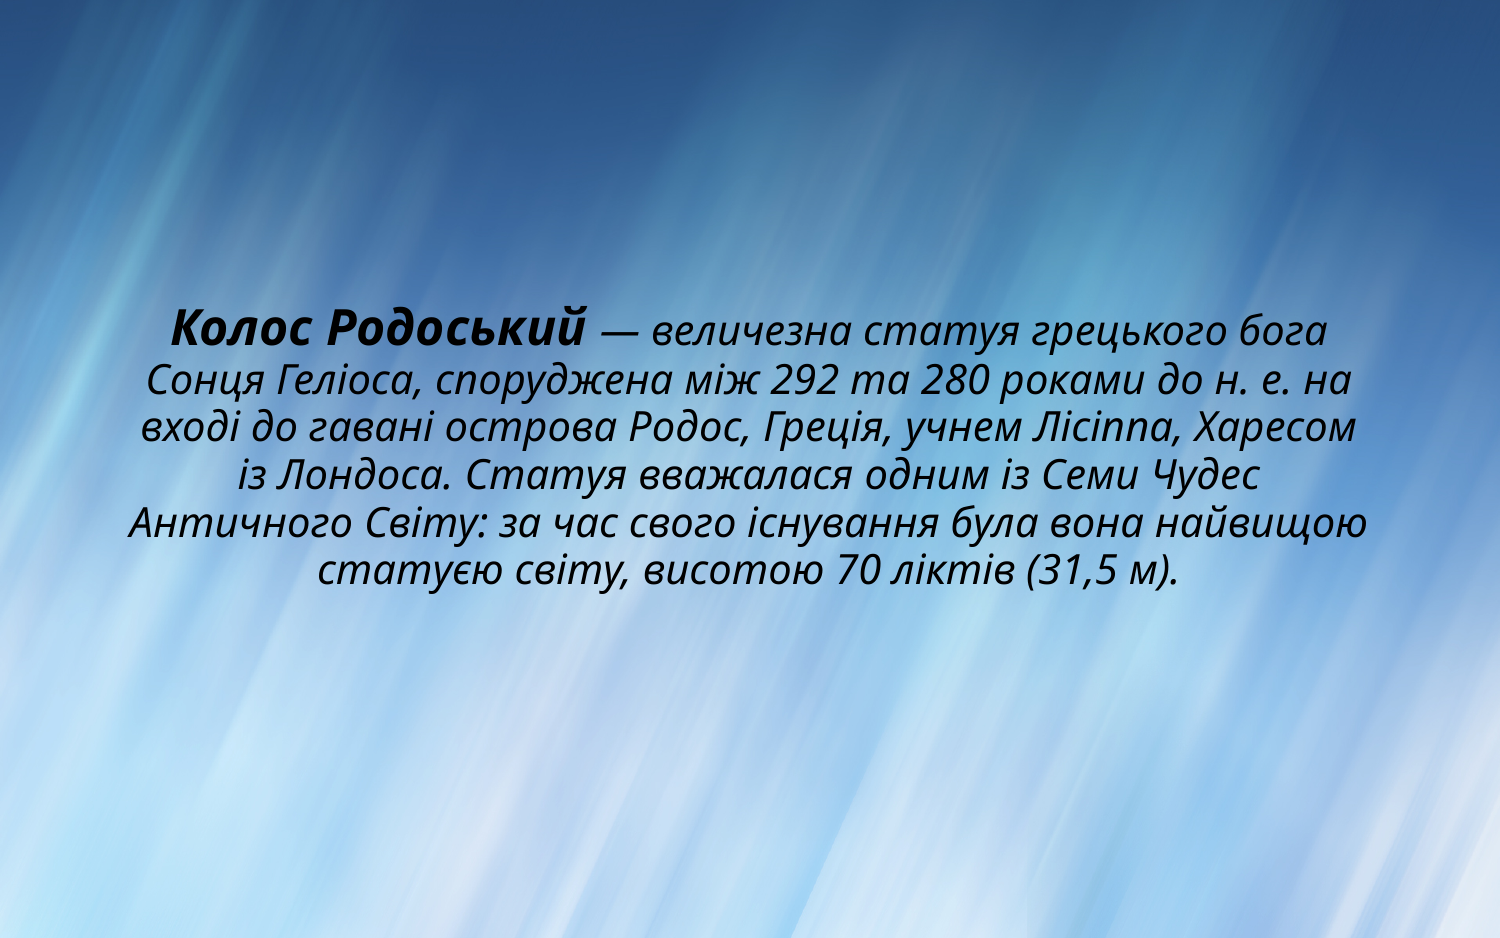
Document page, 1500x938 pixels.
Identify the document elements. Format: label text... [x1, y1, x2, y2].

list Колос Родоський — величезна статуя грецького бога Сонця Геліоса, споруджена між 292 та 280 роками до н. е. на вході до гавані острова Родос, Греція, учнем Лісіппа, Харесом із Лондоса. Статуя вважалася одним із Семи Чудес Античного Світу: за час свого існування була вона найвищою статуєю світу, висотою 70 ліктів (31,5 м). [112, 291, 1387, 670]
picture [0, 0, 1500, 938]
